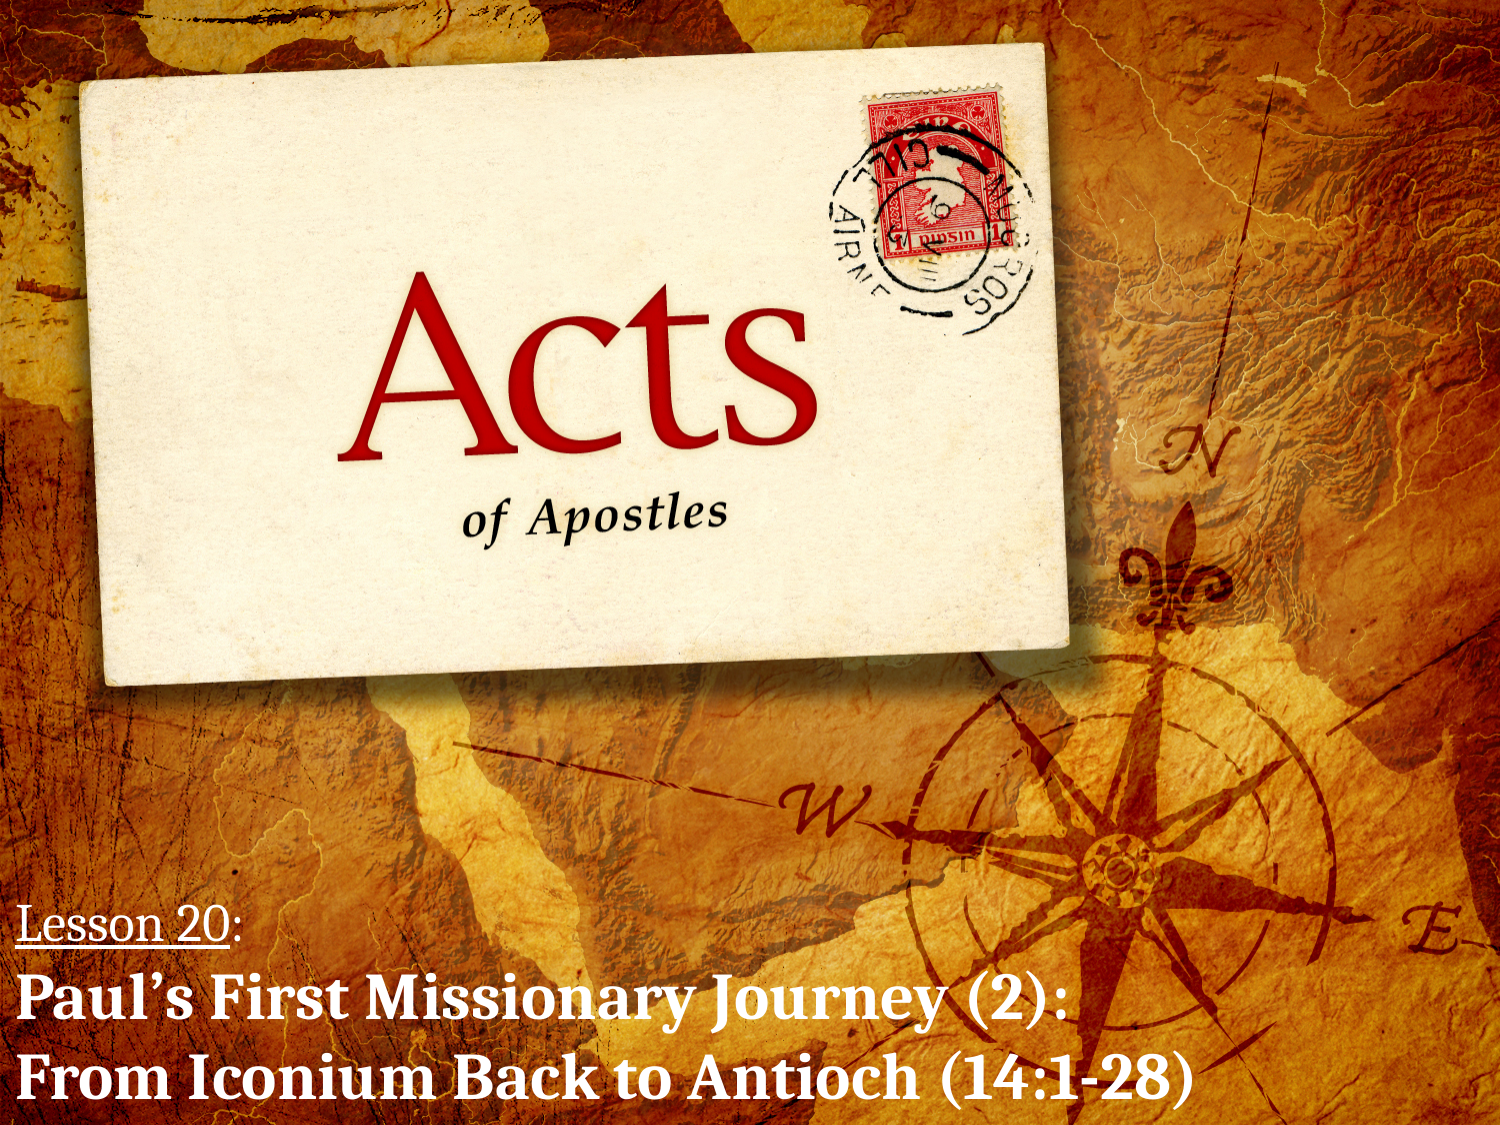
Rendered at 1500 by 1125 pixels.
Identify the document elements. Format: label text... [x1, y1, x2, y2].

title Lesson 20: Paul’s First Missionary Journey (2): From Iconium Back to Antioch (14:1-28) [0, 875, 1438, 1125]
picture [0, 0, 1500, 1125]
